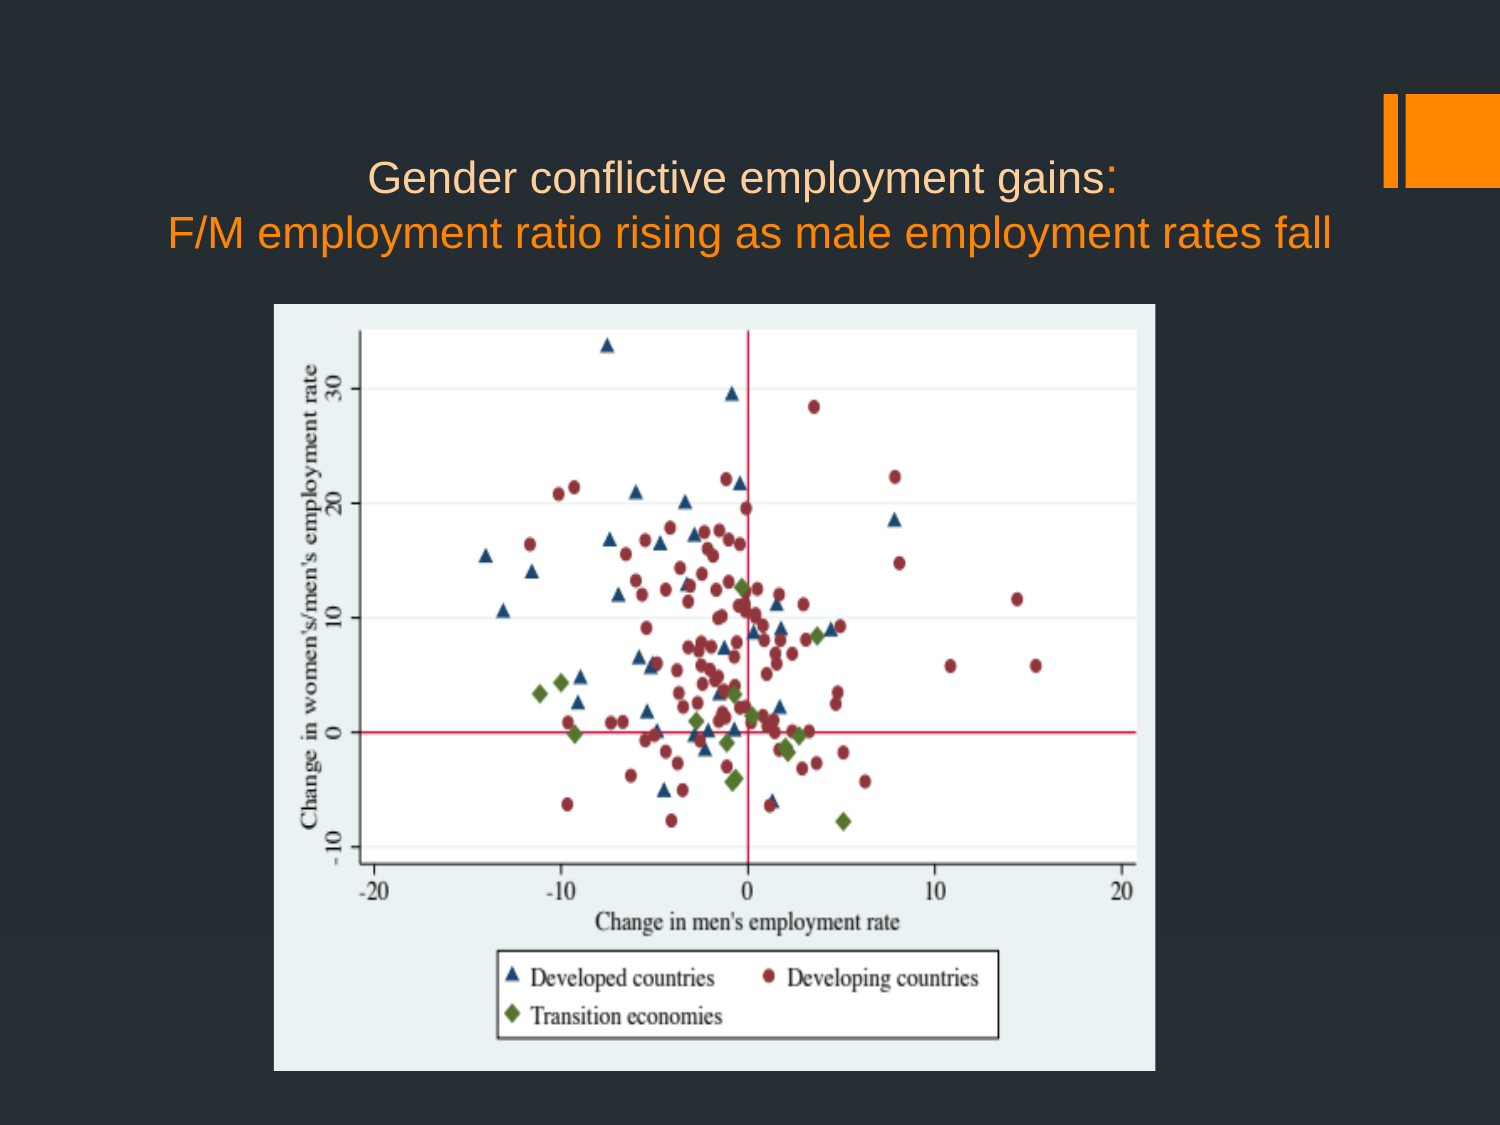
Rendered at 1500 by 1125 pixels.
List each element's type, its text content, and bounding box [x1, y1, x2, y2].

title Gender conflictive employment gains: F/M employment ratio rising as male employment rates fall [150, 95, 1350, 265]
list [51, 303, 1378, 1072]
